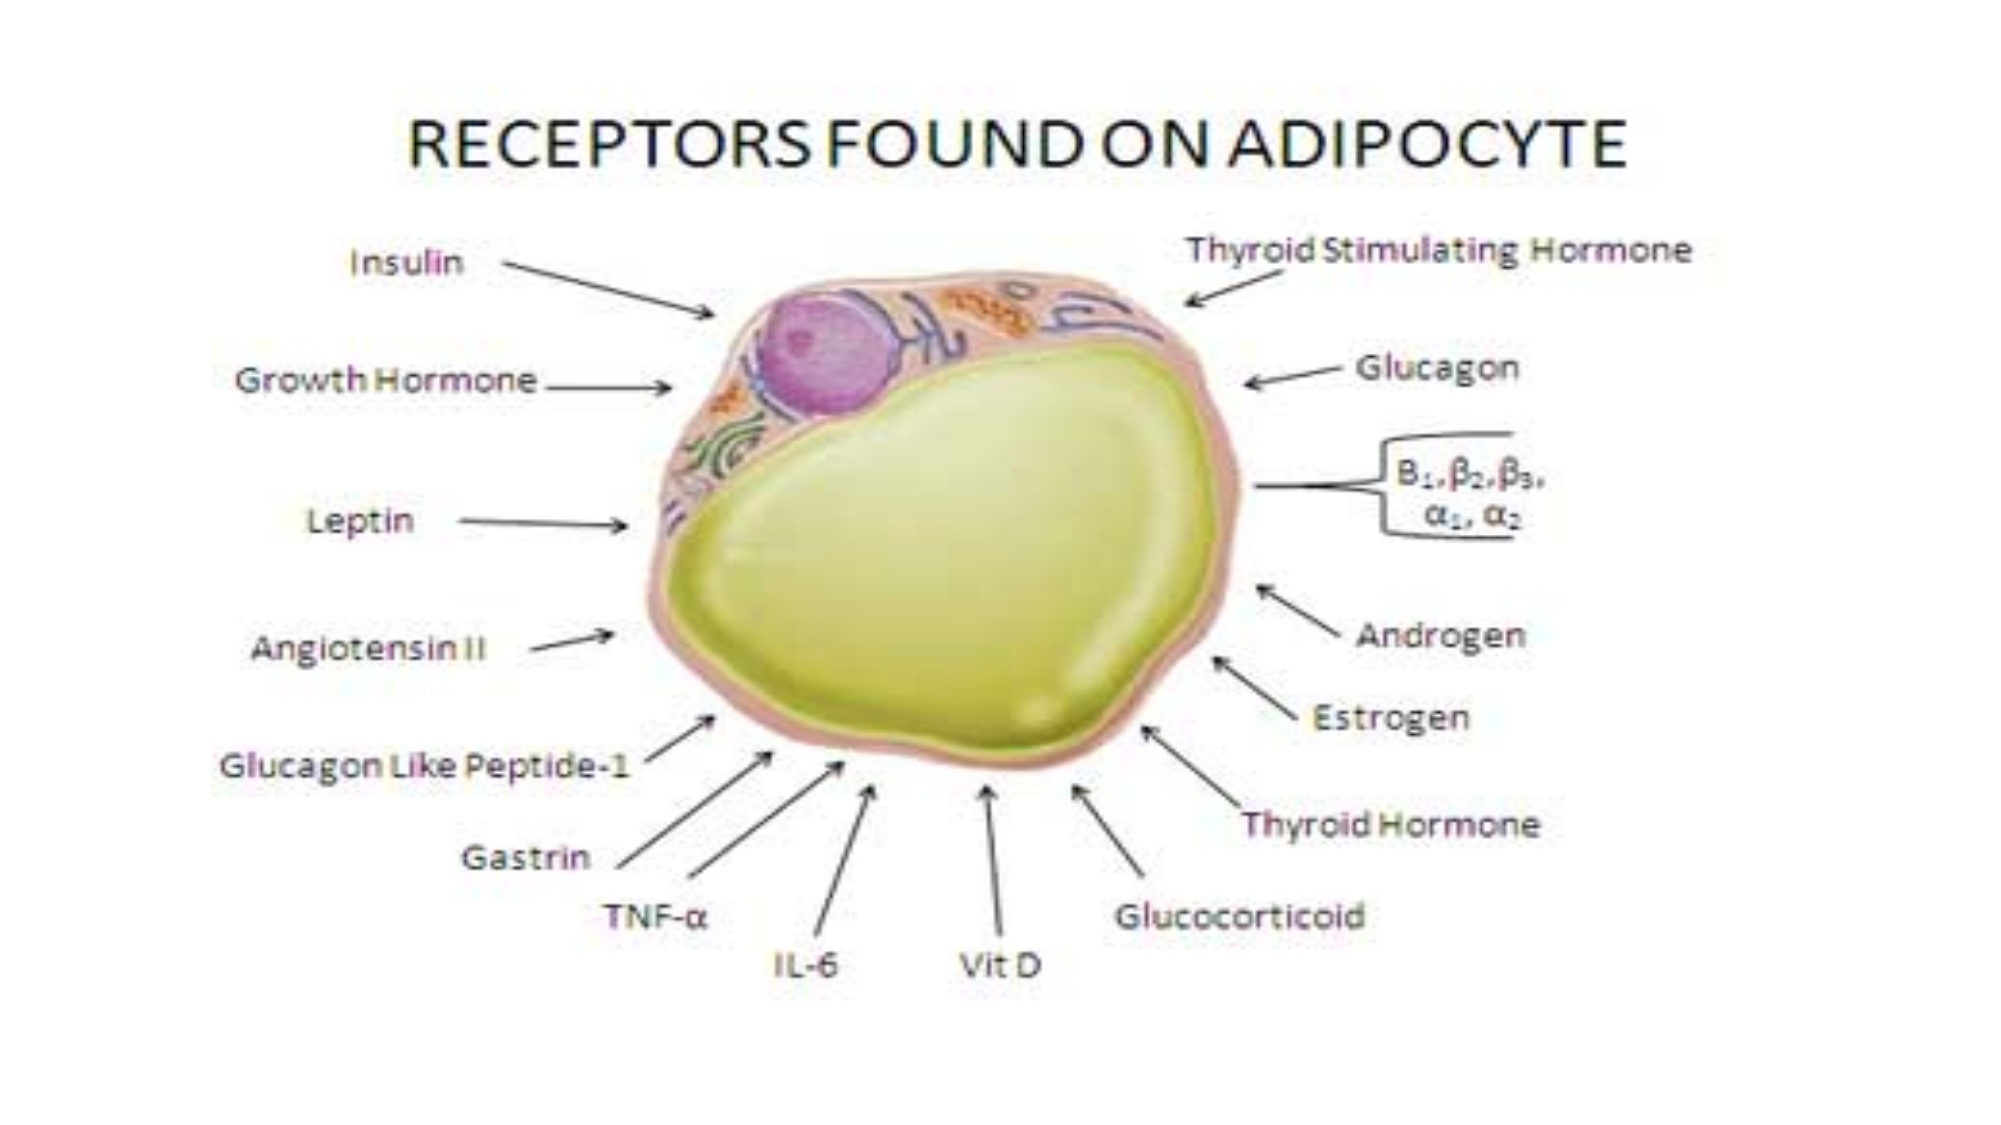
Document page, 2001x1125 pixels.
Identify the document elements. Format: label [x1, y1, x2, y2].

picture [210, 86, 1735, 1039]
